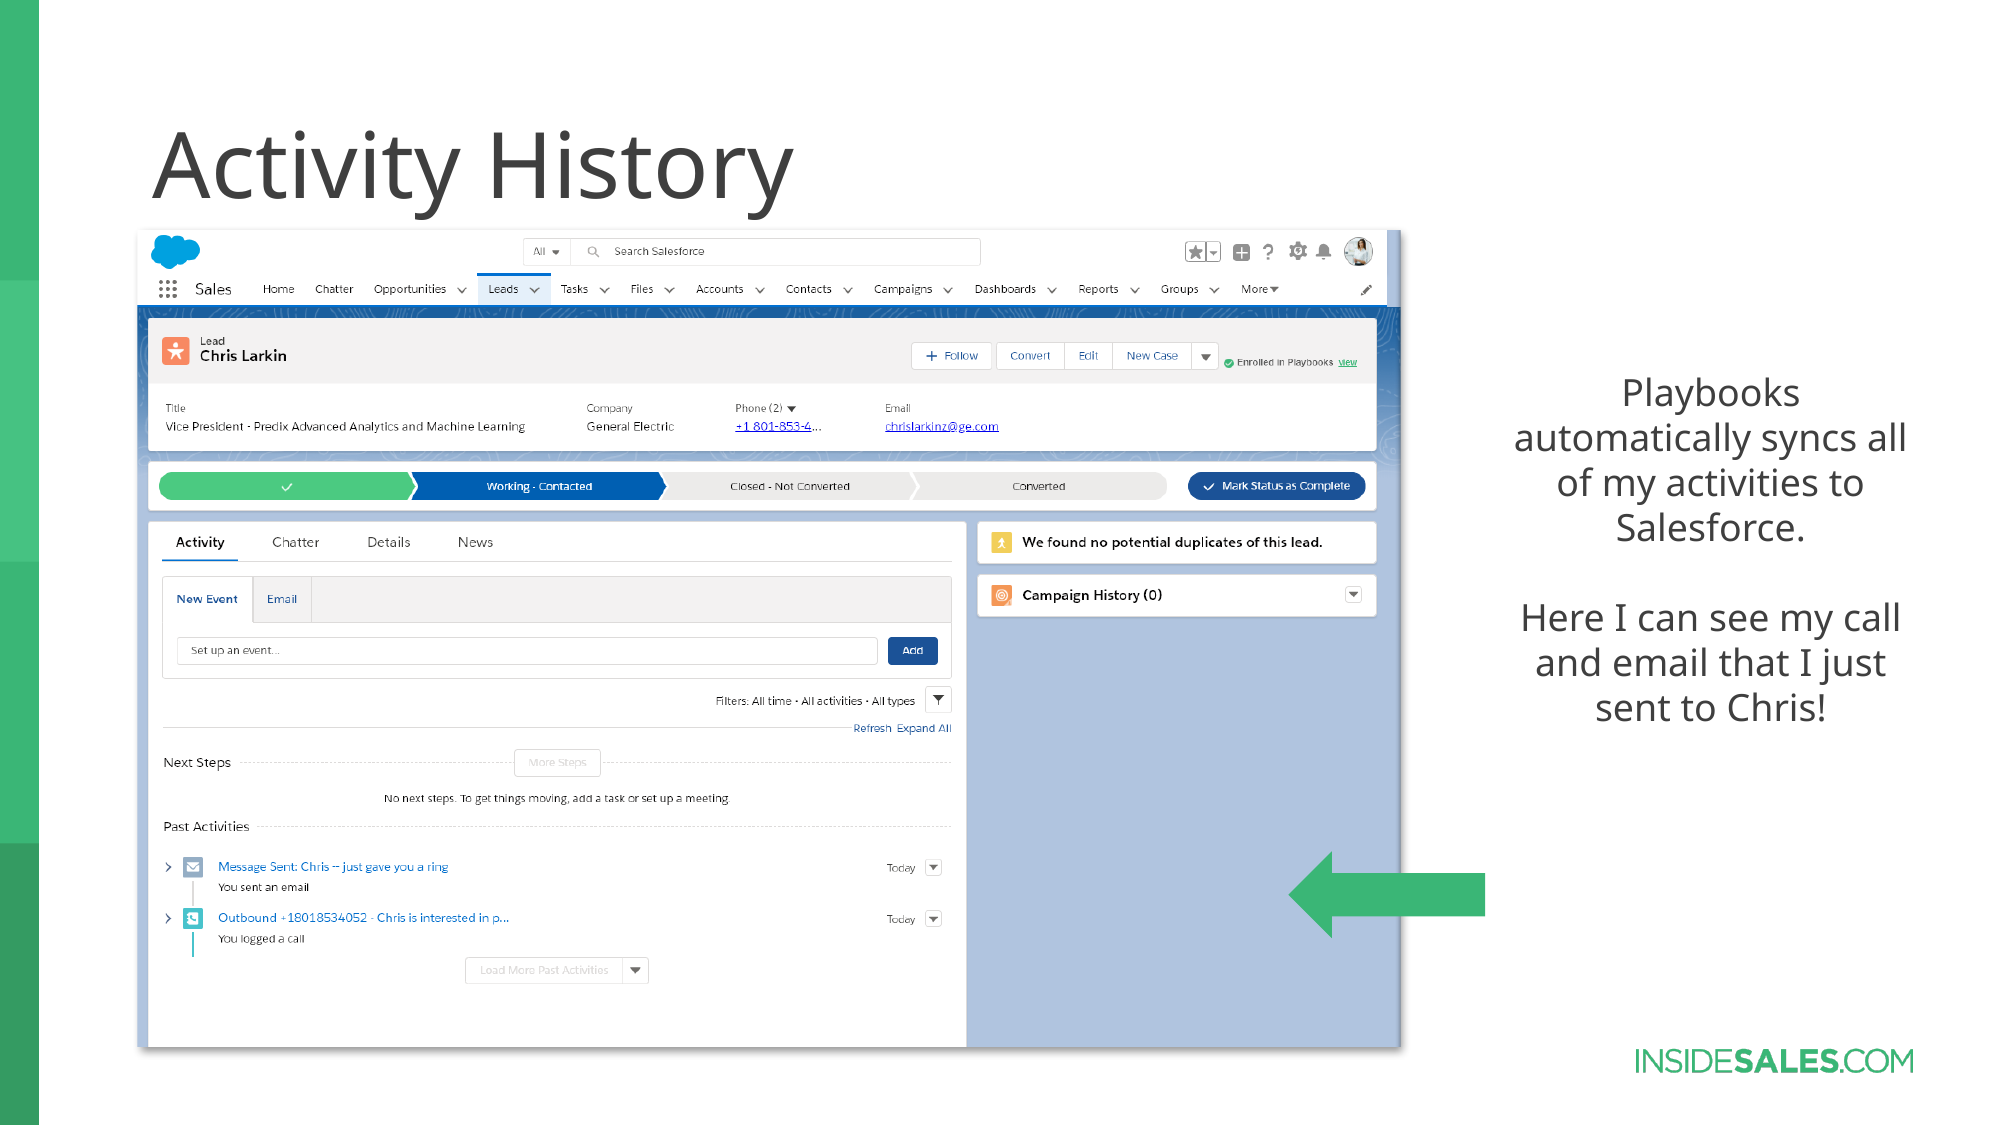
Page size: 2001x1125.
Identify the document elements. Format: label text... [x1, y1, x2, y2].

title Activity History [137, 59, 1863, 278]
picture [1636, 1048, 1913, 1073]
picture [137, 230, 1401, 1047]
picture [0, 0, 39, 1125]
text_box [1401, 871, 1487, 918]
text_box Playbooks automatically syncs all of my activities to Salesforce. Here I can see my call and email that I just sent to Chris! [1485, 361, 1937, 737]
